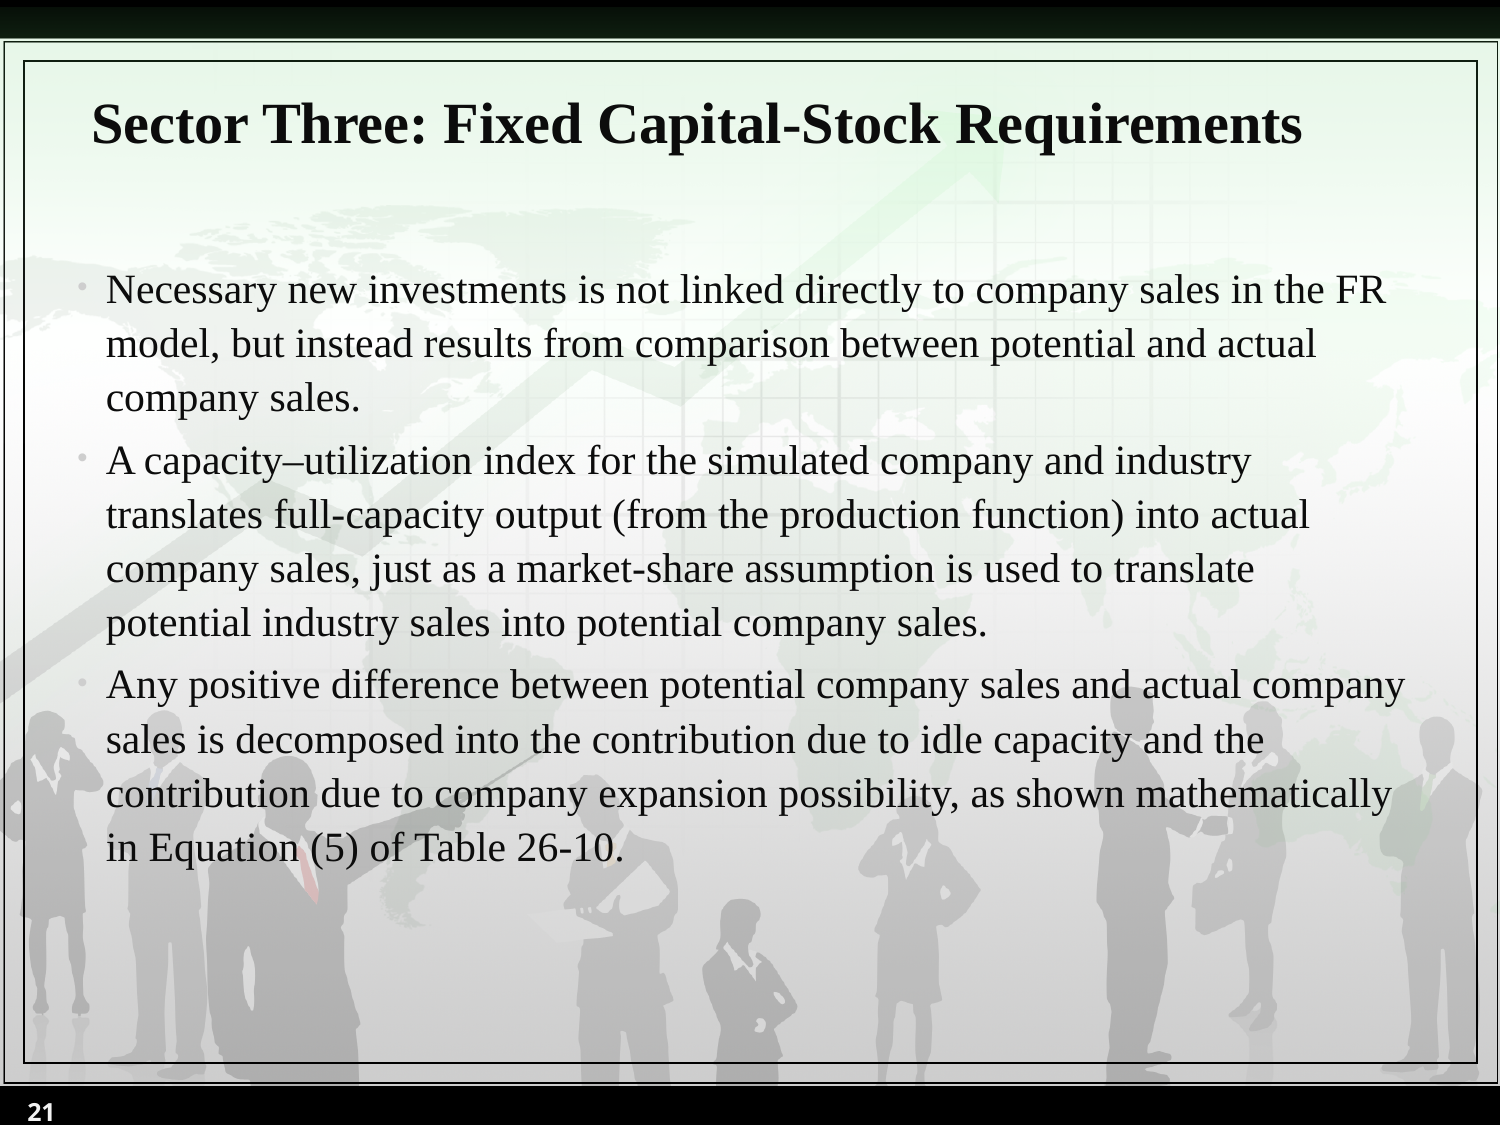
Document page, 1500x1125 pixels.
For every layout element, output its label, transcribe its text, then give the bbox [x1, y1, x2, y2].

picture [0, 0, 1500, 1125]
title Sector Three: Fixed Capital-Stock Requirements [76, 67, 1427, 173]
slide_number 21 [12, 1088, 363, 1125]
list Necessary new investments is not linked directly to company sales in the FR model, but instead results from comparison between potential and actual company sales. A capacity–utilization index for the simulated company and industry translates full-capacity output (from the production function) into actual company sales, just as a market-share assumption is used to translate potential industry sales into potential company sales. Any positive difference between potential company sales and actual company sales is decomposed into the contribution due to idle capacity and the contribution due to company expansion possibility, as shown mathematically in Equation (5) of Table 26-10. [62, 249, 1425, 993]
